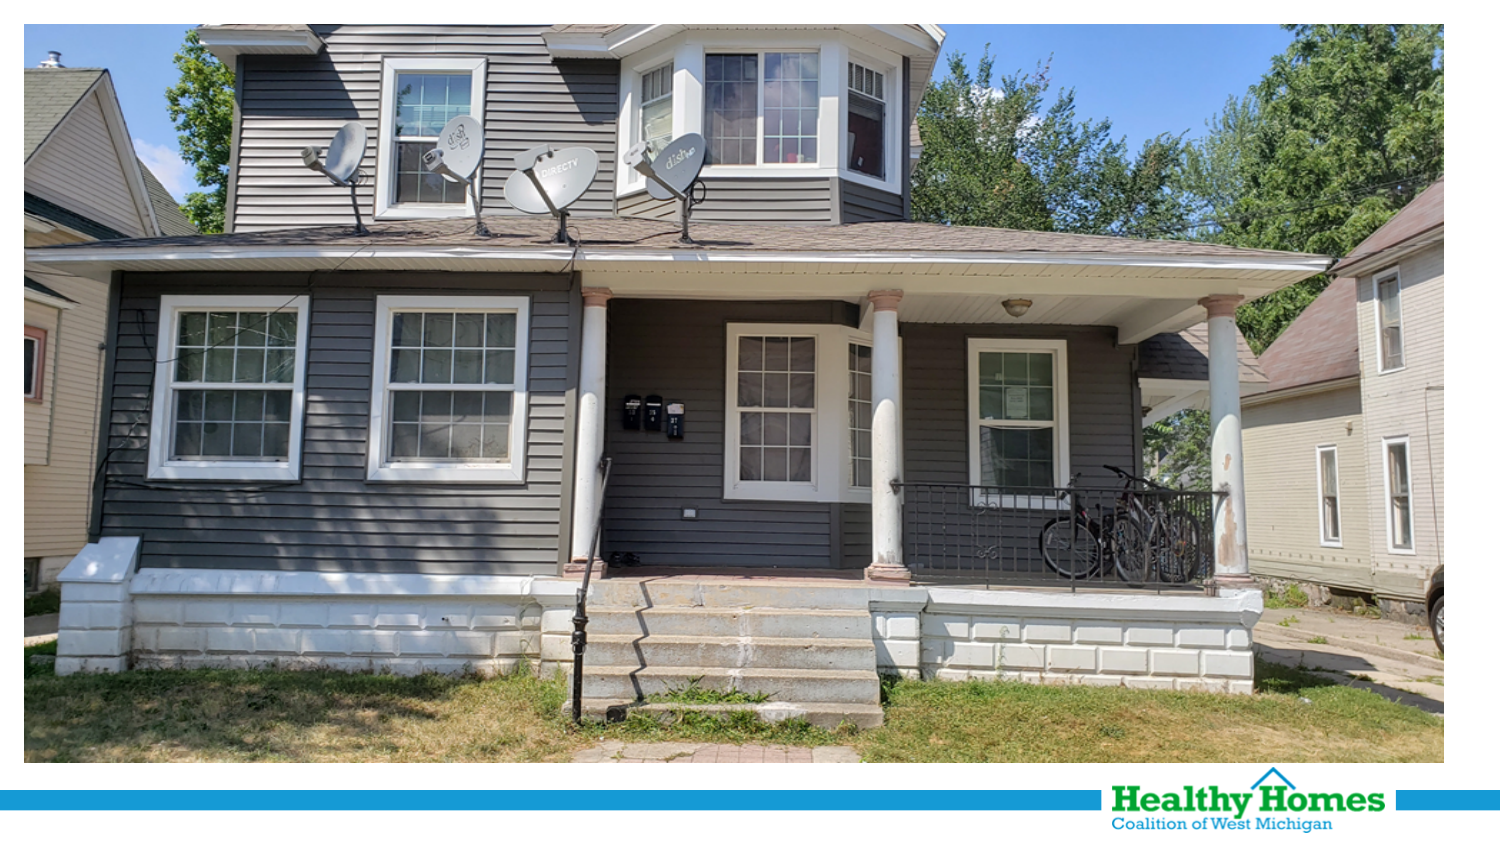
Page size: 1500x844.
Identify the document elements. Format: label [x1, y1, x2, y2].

text_box [0, 767, 1500, 833]
picture [24, 24, 1444, 764]
